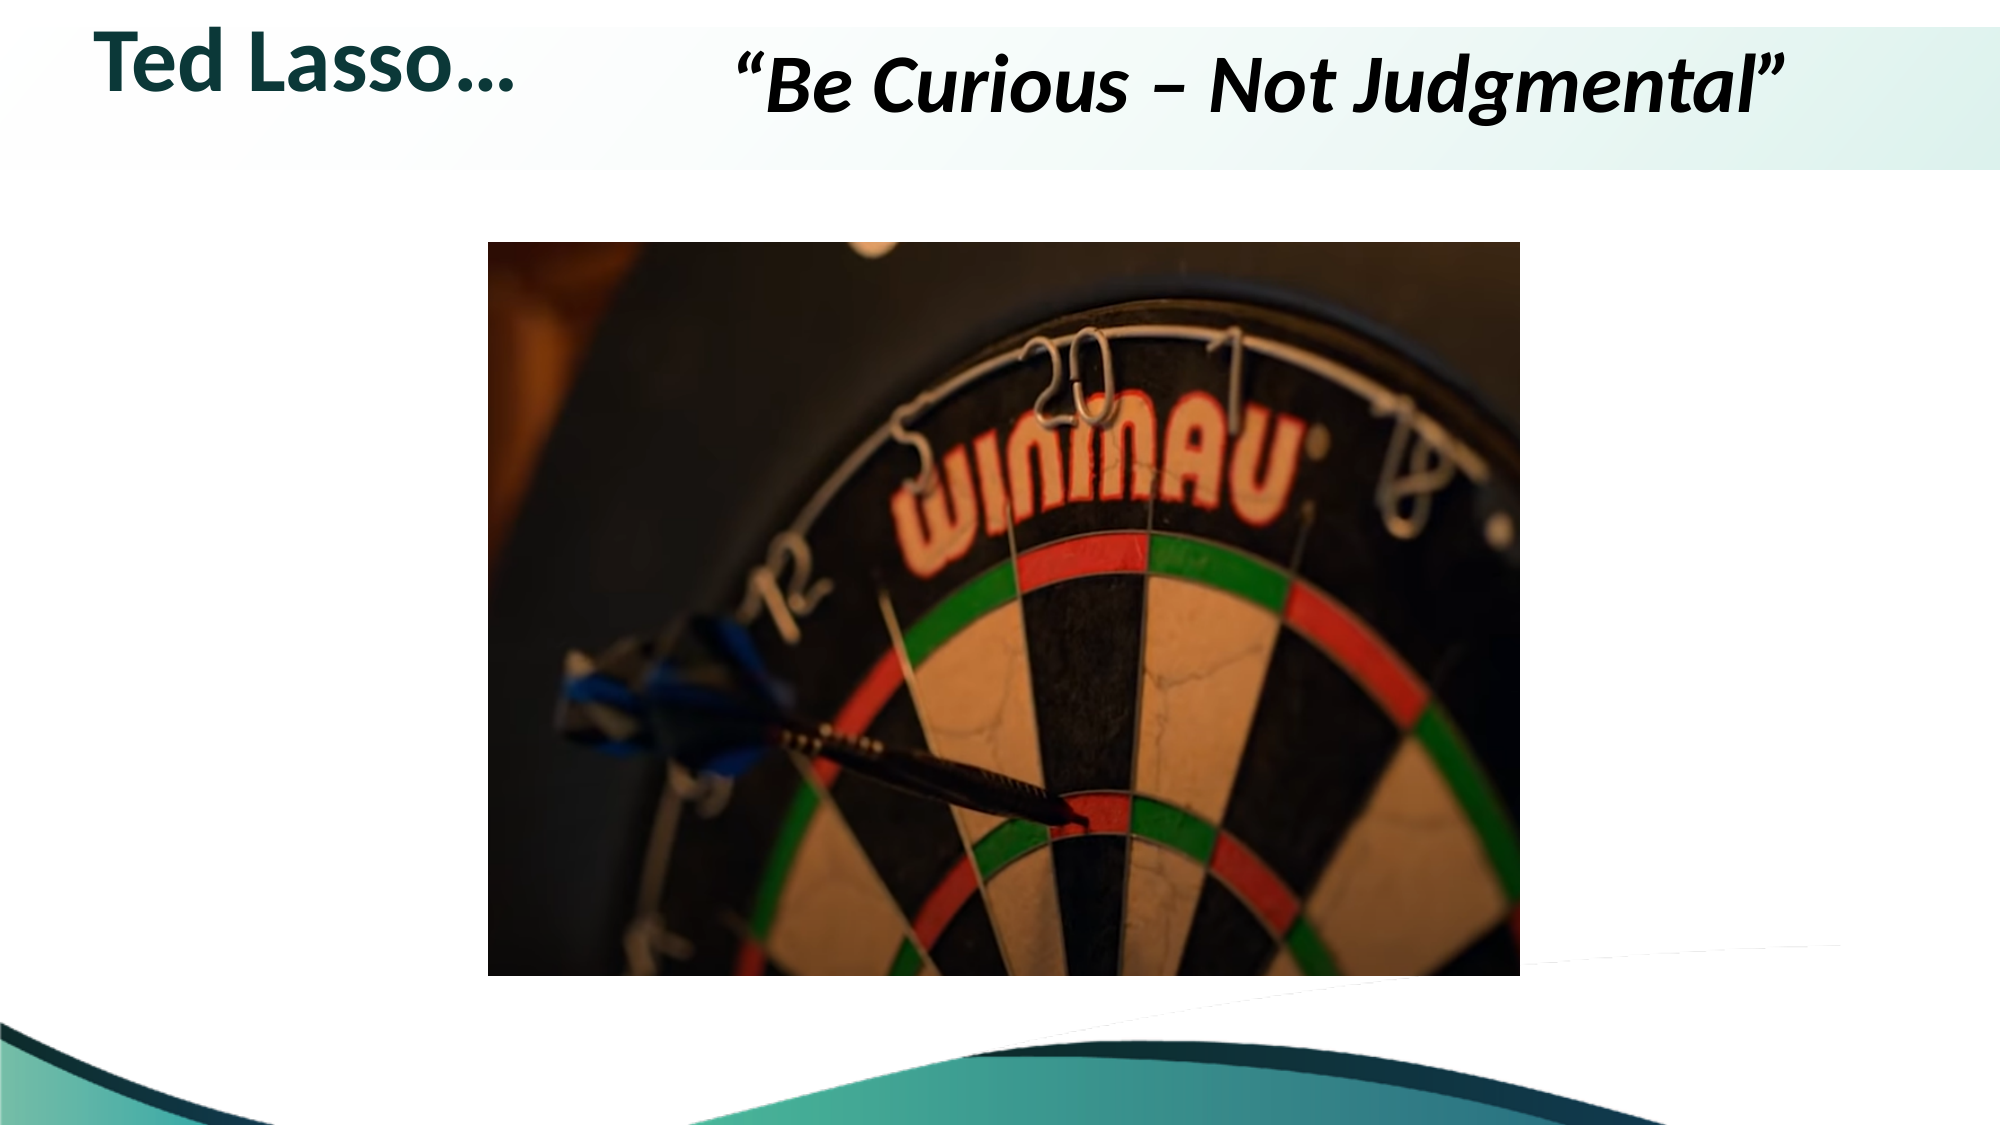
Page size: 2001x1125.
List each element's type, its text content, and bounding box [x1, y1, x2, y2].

list “Be Curious – Not Judgmental” [591, 26, 1924, 181]
title Ted Lasso… [76, 58, 558, 165]
picture [0, 242, 1964, 1125]
